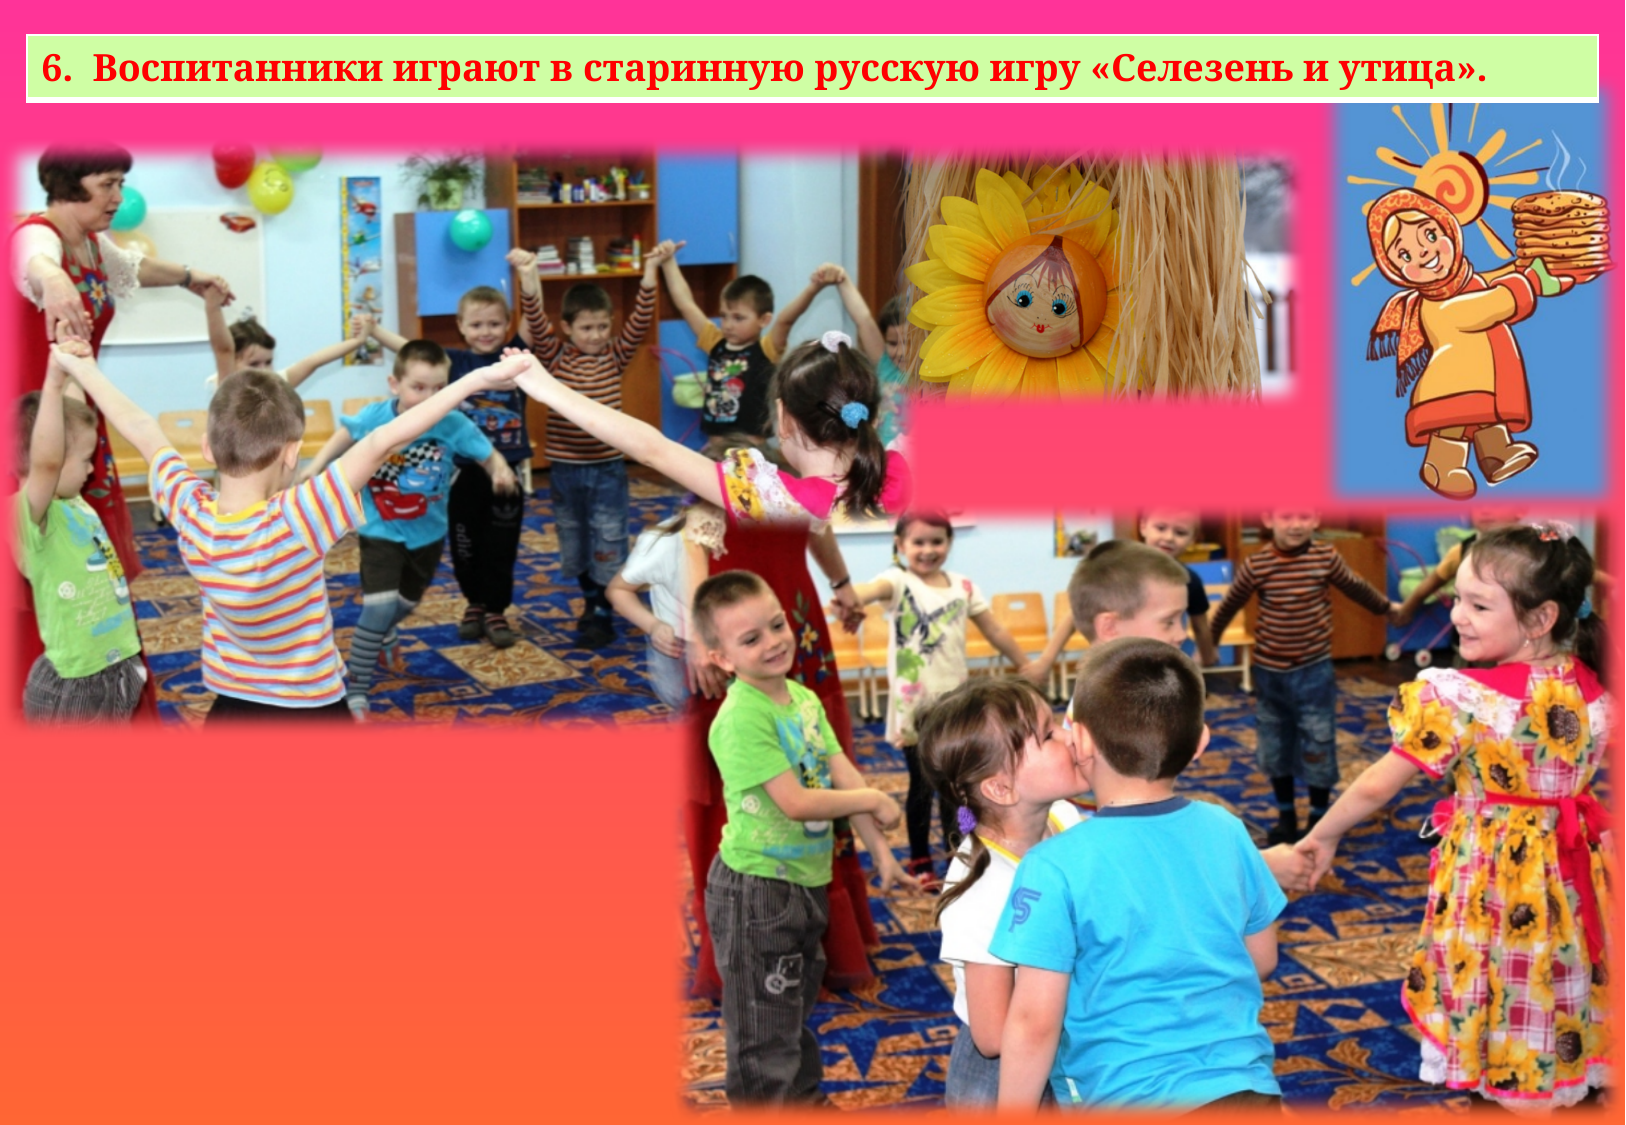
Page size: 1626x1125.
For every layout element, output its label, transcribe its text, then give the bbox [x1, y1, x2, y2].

picture [0, 70, 1625, 1125]
table_header 6. Воспитанники играют в старинную русскую игру «Селезень и утица». [28, 36, 1597, 97]
